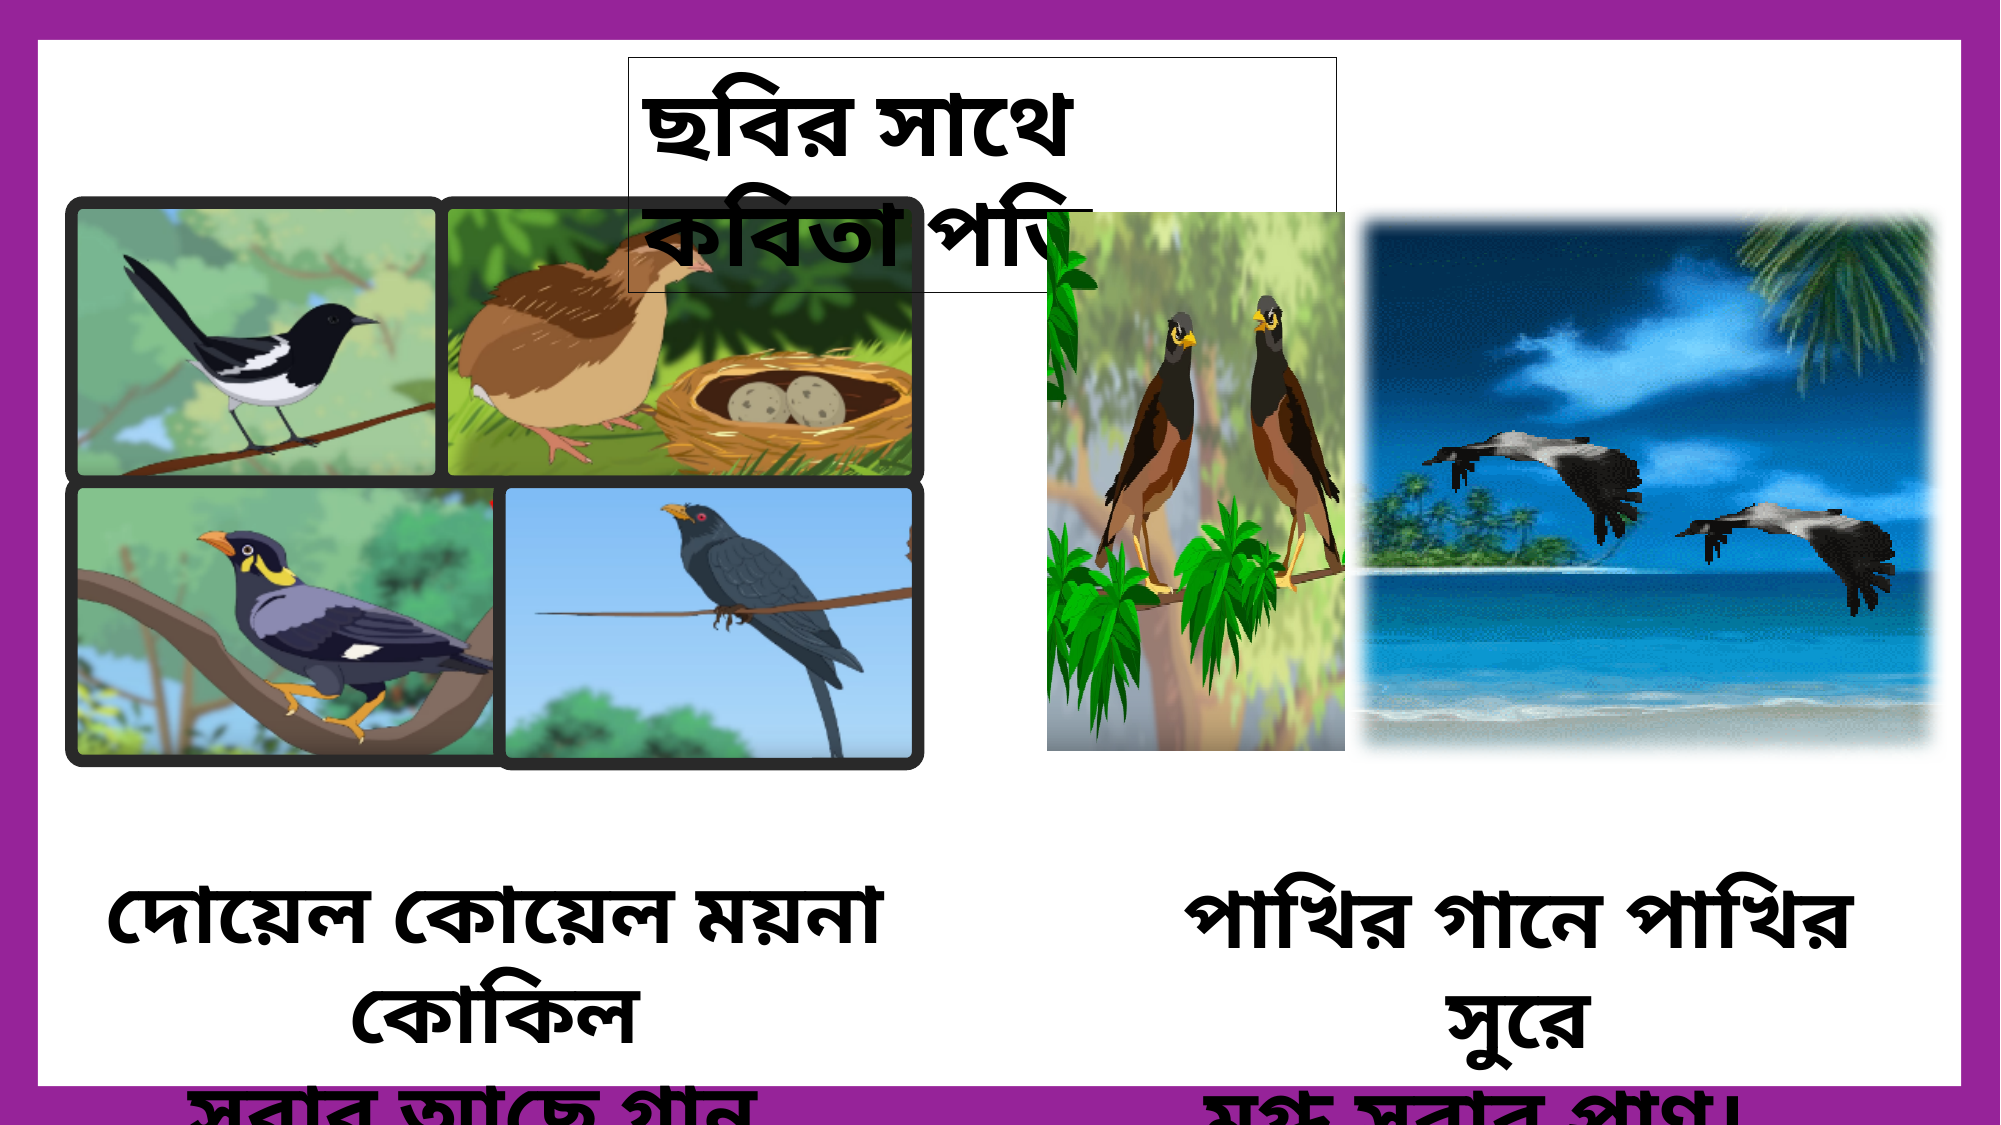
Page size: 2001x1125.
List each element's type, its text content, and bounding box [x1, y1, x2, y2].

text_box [71, 202, 919, 765]
text_box দোয়েল কোয়েল ময়না কোকিল সবার আছে গান [45, 853, 945, 1125]
text_box পাখির গানে পাখির সুরে মুগ্ধ সবার প্রাণ। [1117, 858, 1921, 1125]
picture [1046, 203, 1947, 765]
text_box ছবির সাথে কবিতা পড়ি [628, 57, 1337, 293]
